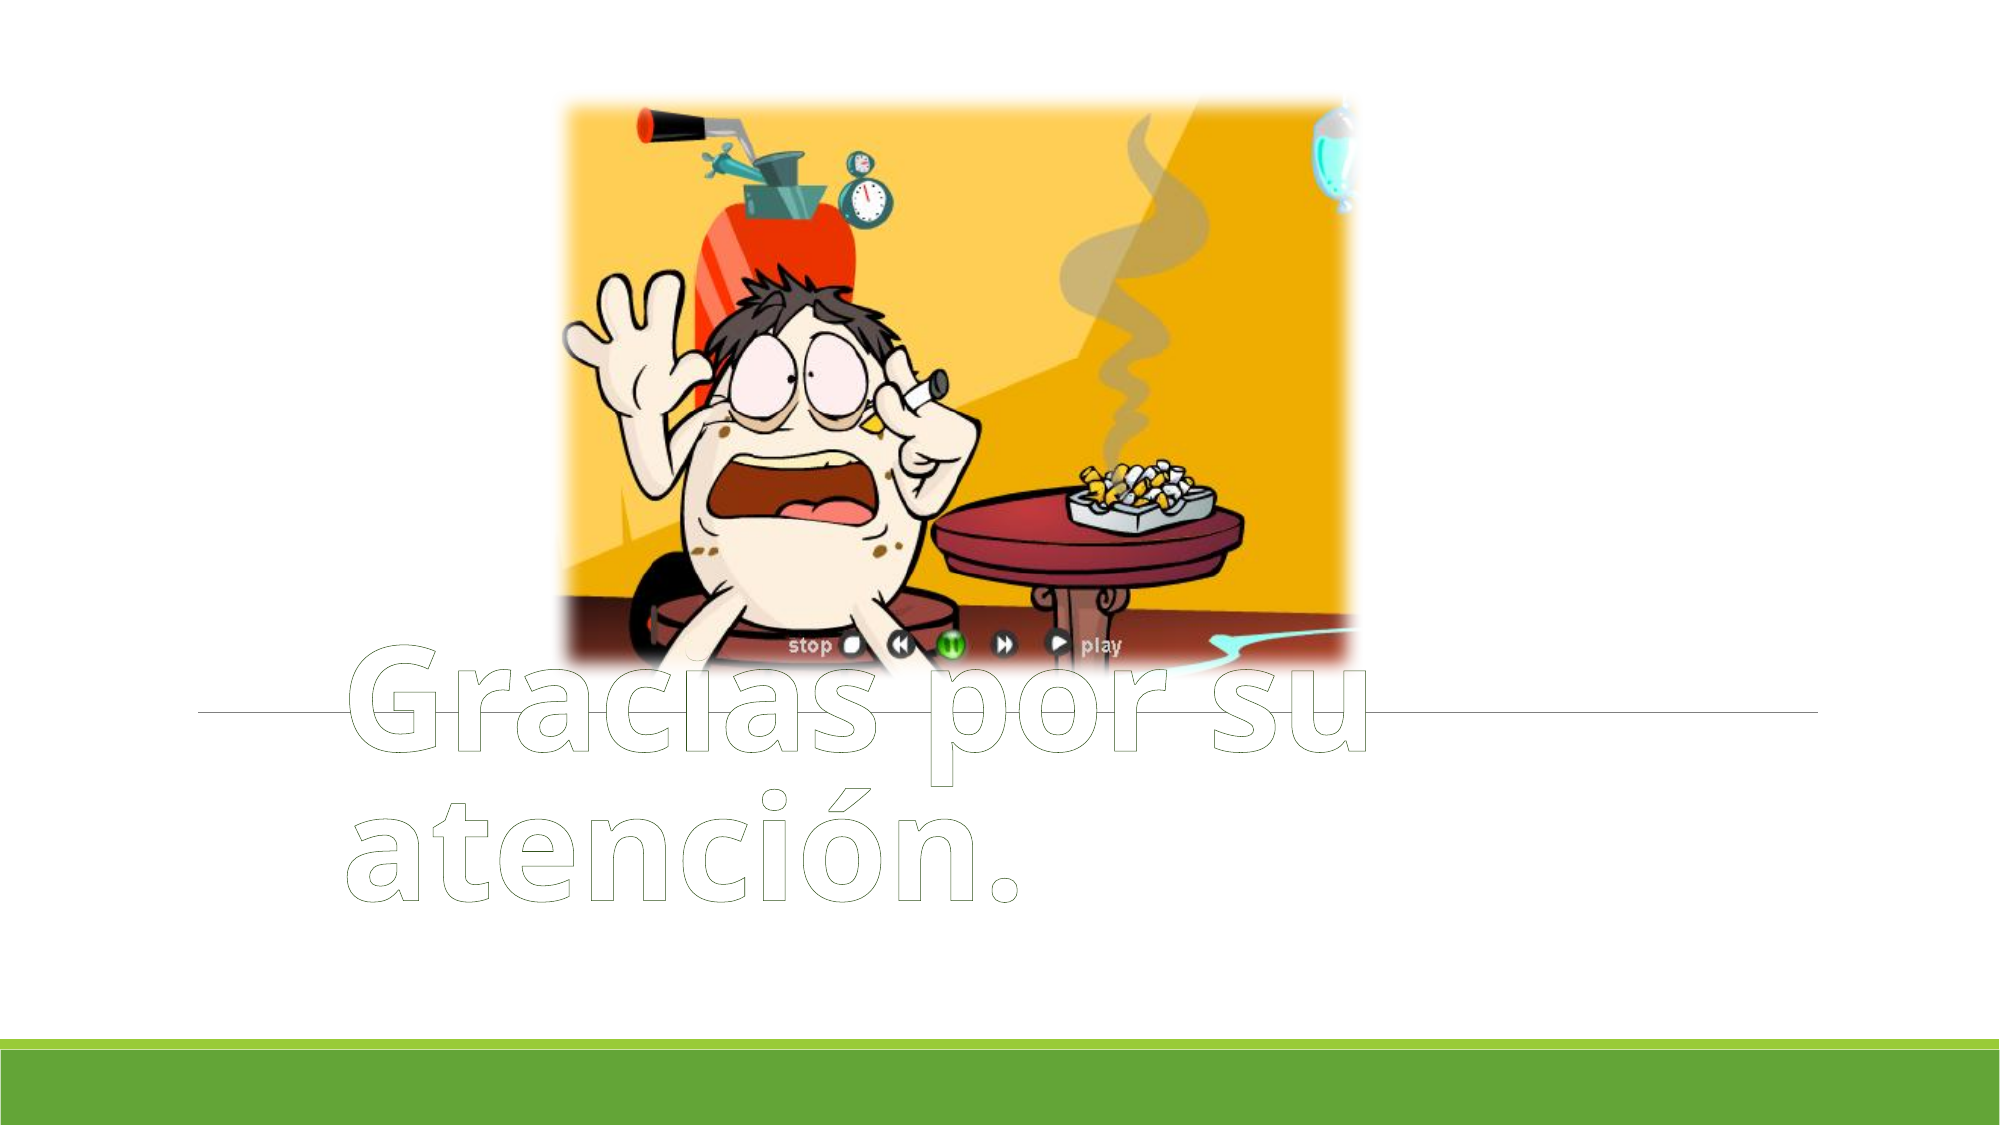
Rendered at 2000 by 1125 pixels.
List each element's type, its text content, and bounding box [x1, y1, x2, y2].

picture [550, 89, 1365, 682]
title Gracias por su atención. [325, 621, 1839, 939]
